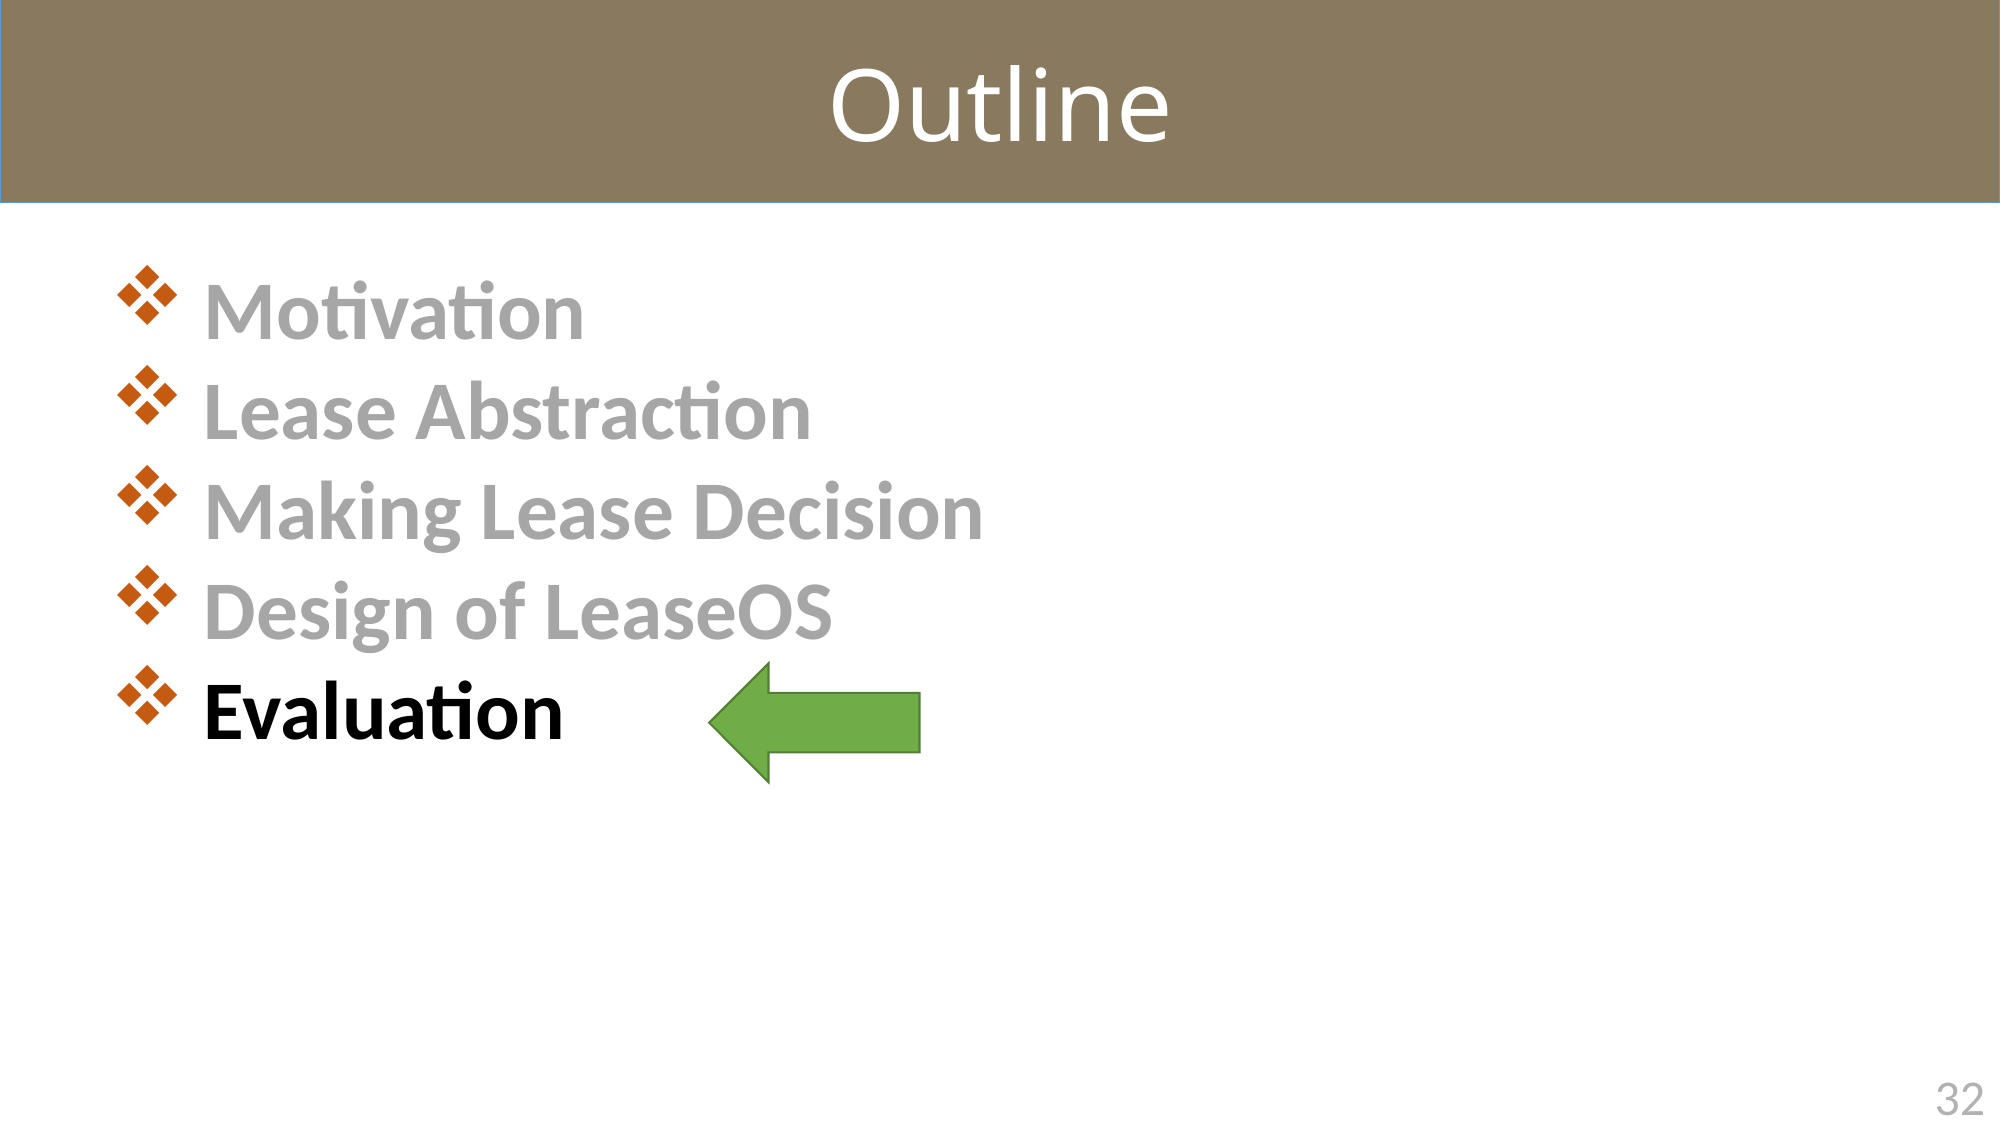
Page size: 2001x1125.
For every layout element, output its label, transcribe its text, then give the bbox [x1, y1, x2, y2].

slide_number 31 [1550, 1065, 2000, 1125]
text_box Outline [0, 0, 2000, 203]
text_box [707, 660, 921, 785]
text_box Motivation Lease Abstraction Making Lease Decision Design of LeaseOS Evaluation [95, 248, 1534, 764]
